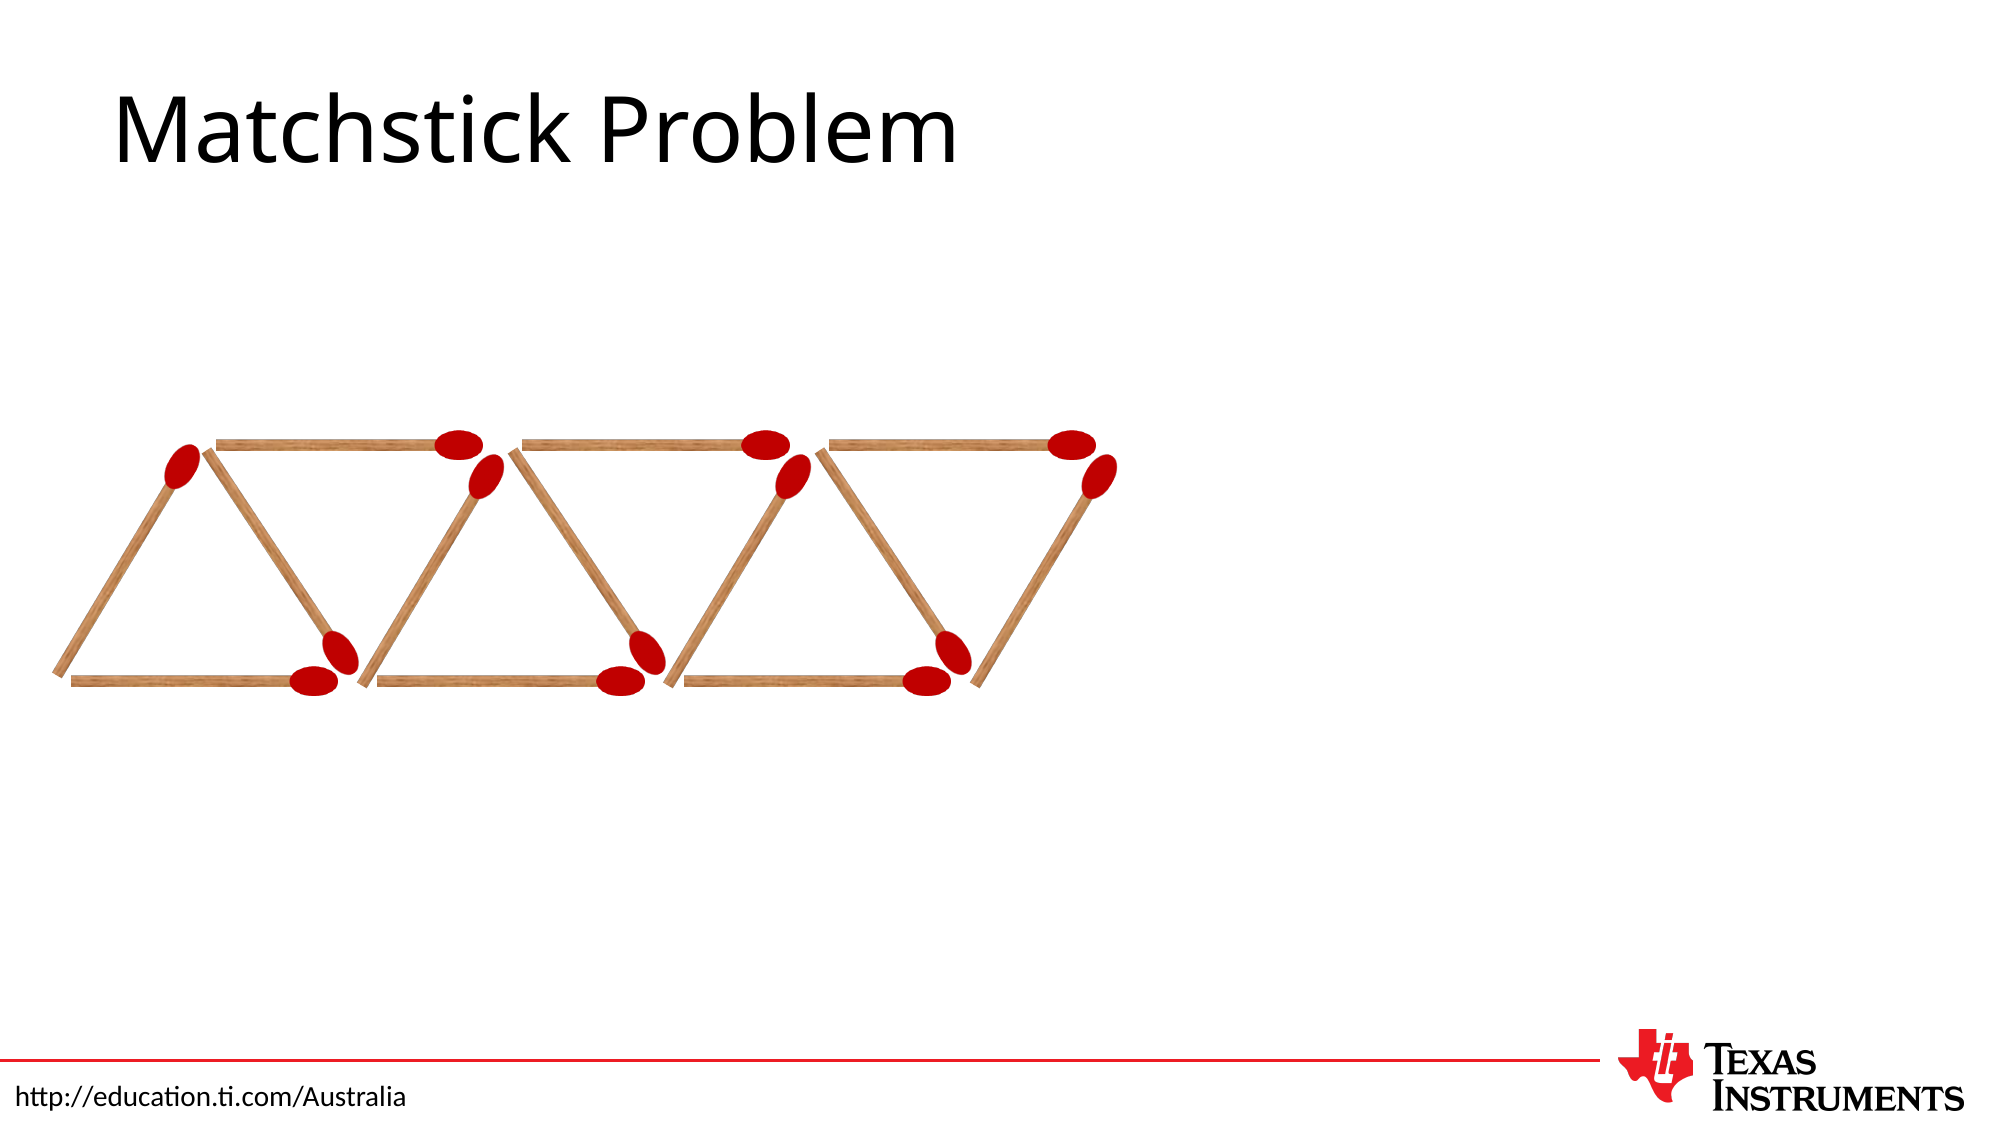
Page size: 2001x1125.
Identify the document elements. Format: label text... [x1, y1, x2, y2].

text_box Matchstick Problem [96, 63, 1564, 188]
picture [0, 430, 1177, 696]
picture [1618, 1029, 1964, 1111]
